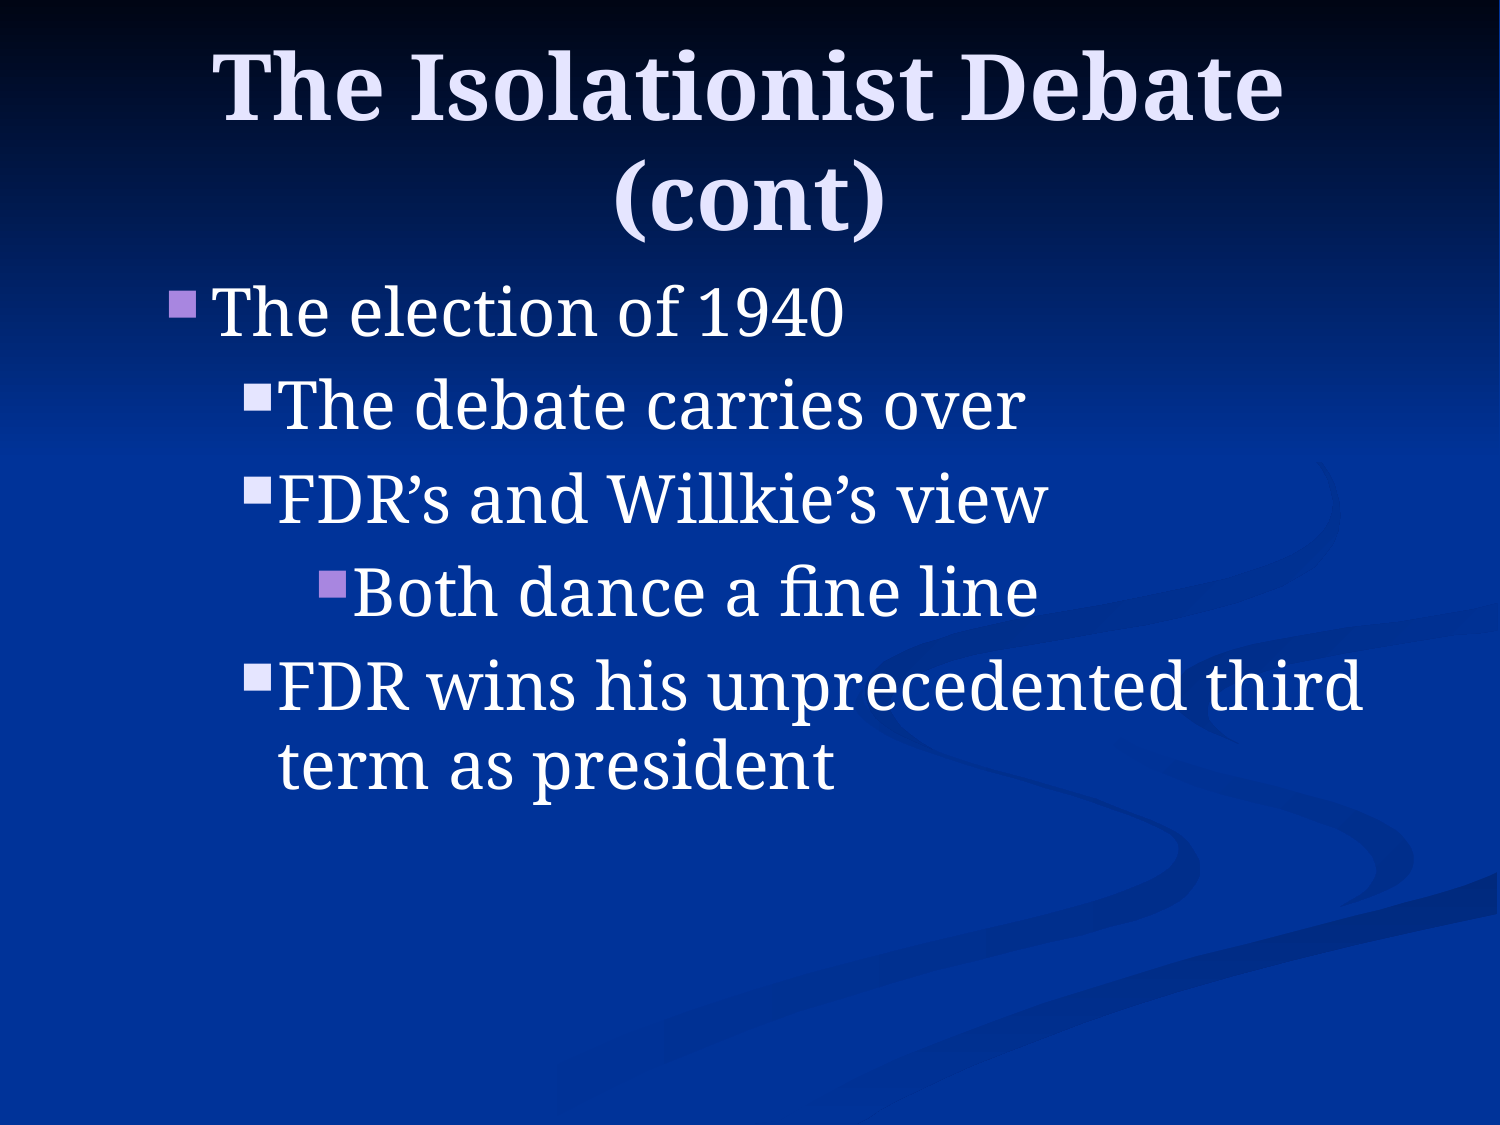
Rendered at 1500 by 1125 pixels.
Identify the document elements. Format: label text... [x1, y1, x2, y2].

title The Isolationist Debate (cont) [74, 44, 1426, 233]
list The election of 1940 The debate carries over FDR’s and Willkie’s view Both dance a fine line FDR wins his unprecedented third term as president [74, 262, 1426, 1006]
